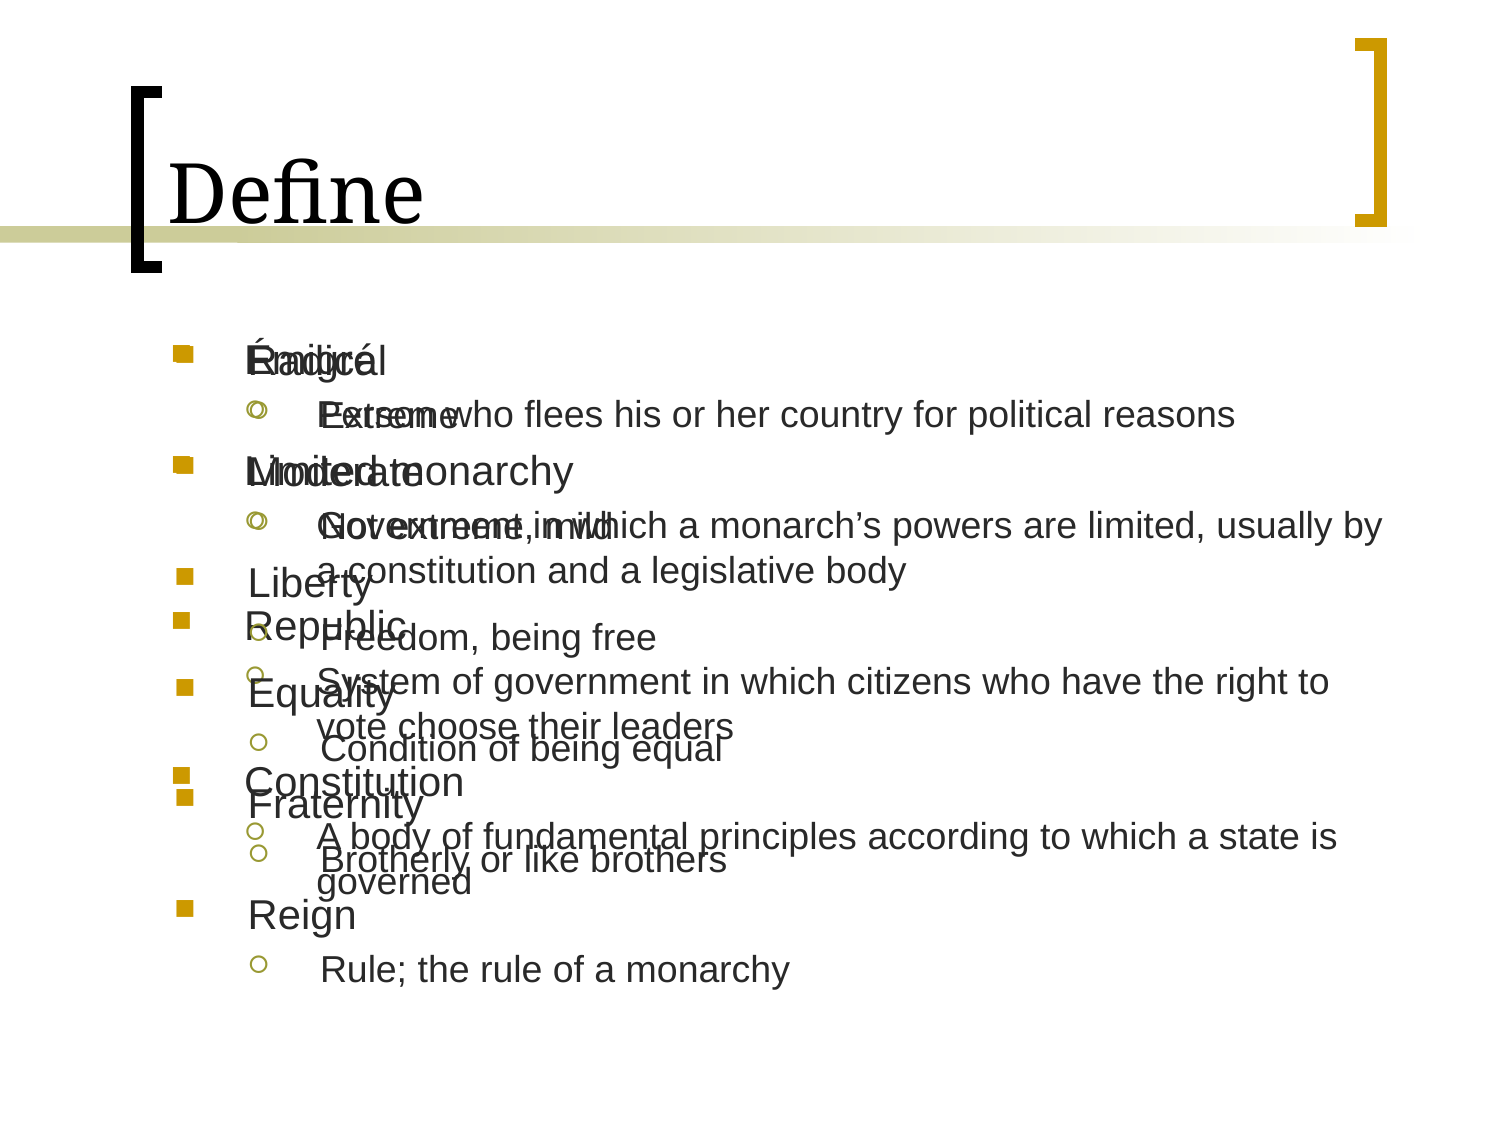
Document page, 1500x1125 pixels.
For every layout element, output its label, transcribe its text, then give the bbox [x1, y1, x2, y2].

list Émigré Person who flees his or her country for political reasons Limited monarchy Government in which a monarch’s powers are limited, usually by a constitution and a legislative body Republic System of government in which citizens who have the right to vote choose their leaders Constitution A body of fundamental principles according to which a state is governed [155, 324, 1413, 1000]
text_box Radical Extreme Moderate Not extreme, mild Liberty Freedom, being free Equality Condition of being equal Fraternity Brotherly or like brothers Reign Rule; the rule of a monarchy [159, 326, 1417, 1002]
title Define [152, 15, 1328, 248]
